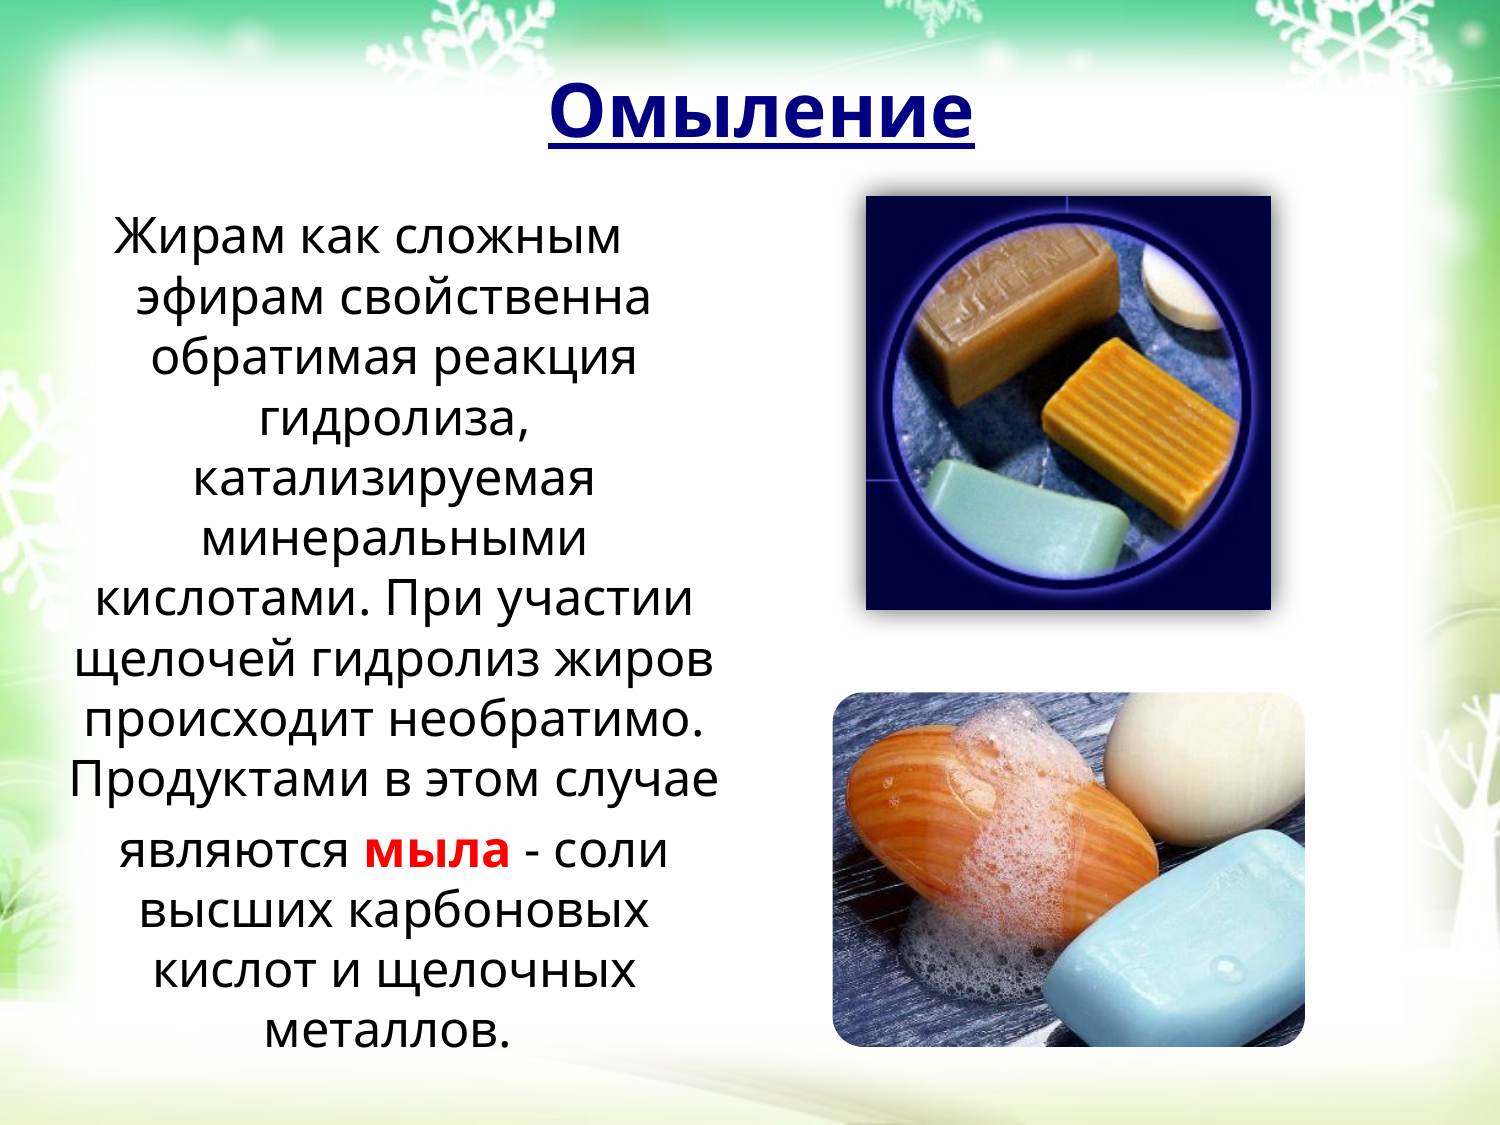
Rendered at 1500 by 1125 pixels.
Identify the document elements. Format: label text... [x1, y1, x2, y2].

list Жирам как сложным эфирам свойственна обратимая реакция гидролиза, катализируемая минеральными кислотами. При участии щелочей гидролиз жиров происходит необратимо. Продуктами в этом случае являются мыла - соли высших карбоновых кислот и щелочных металлов. [0, 196, 738, 1125]
list § 13, упр.12 [29, 29, 1472, 1097]
picture [866, 196, 1272, 610]
picture [832, 692, 1306, 1048]
picture [0, 0, 1500, 1125]
text_box [23, 23, 1478, 1103]
title Омыление [135, 30, 1388, 197]
